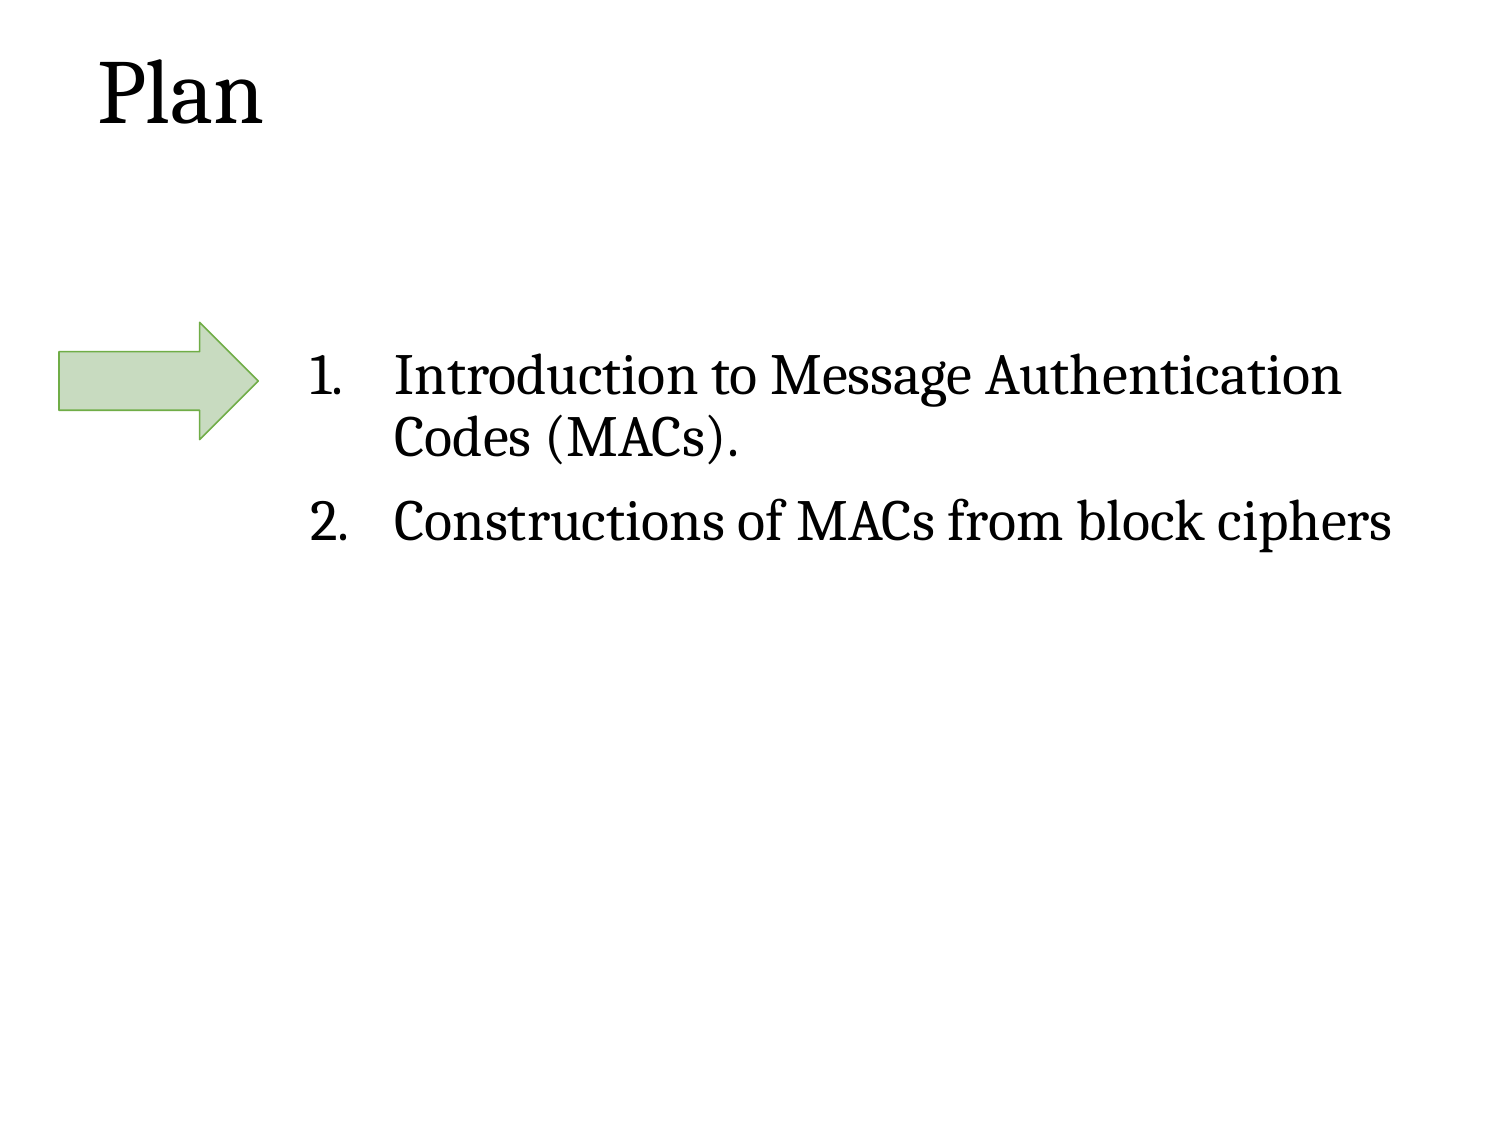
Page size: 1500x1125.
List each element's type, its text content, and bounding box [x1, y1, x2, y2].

list Introduction to Message Authentication Codes (MACs). Constructions of MACs from block ciphers [295, 336, 1432, 1079]
title Plan [82, 0, 1432, 188]
text_box [58, 321, 259, 441]
